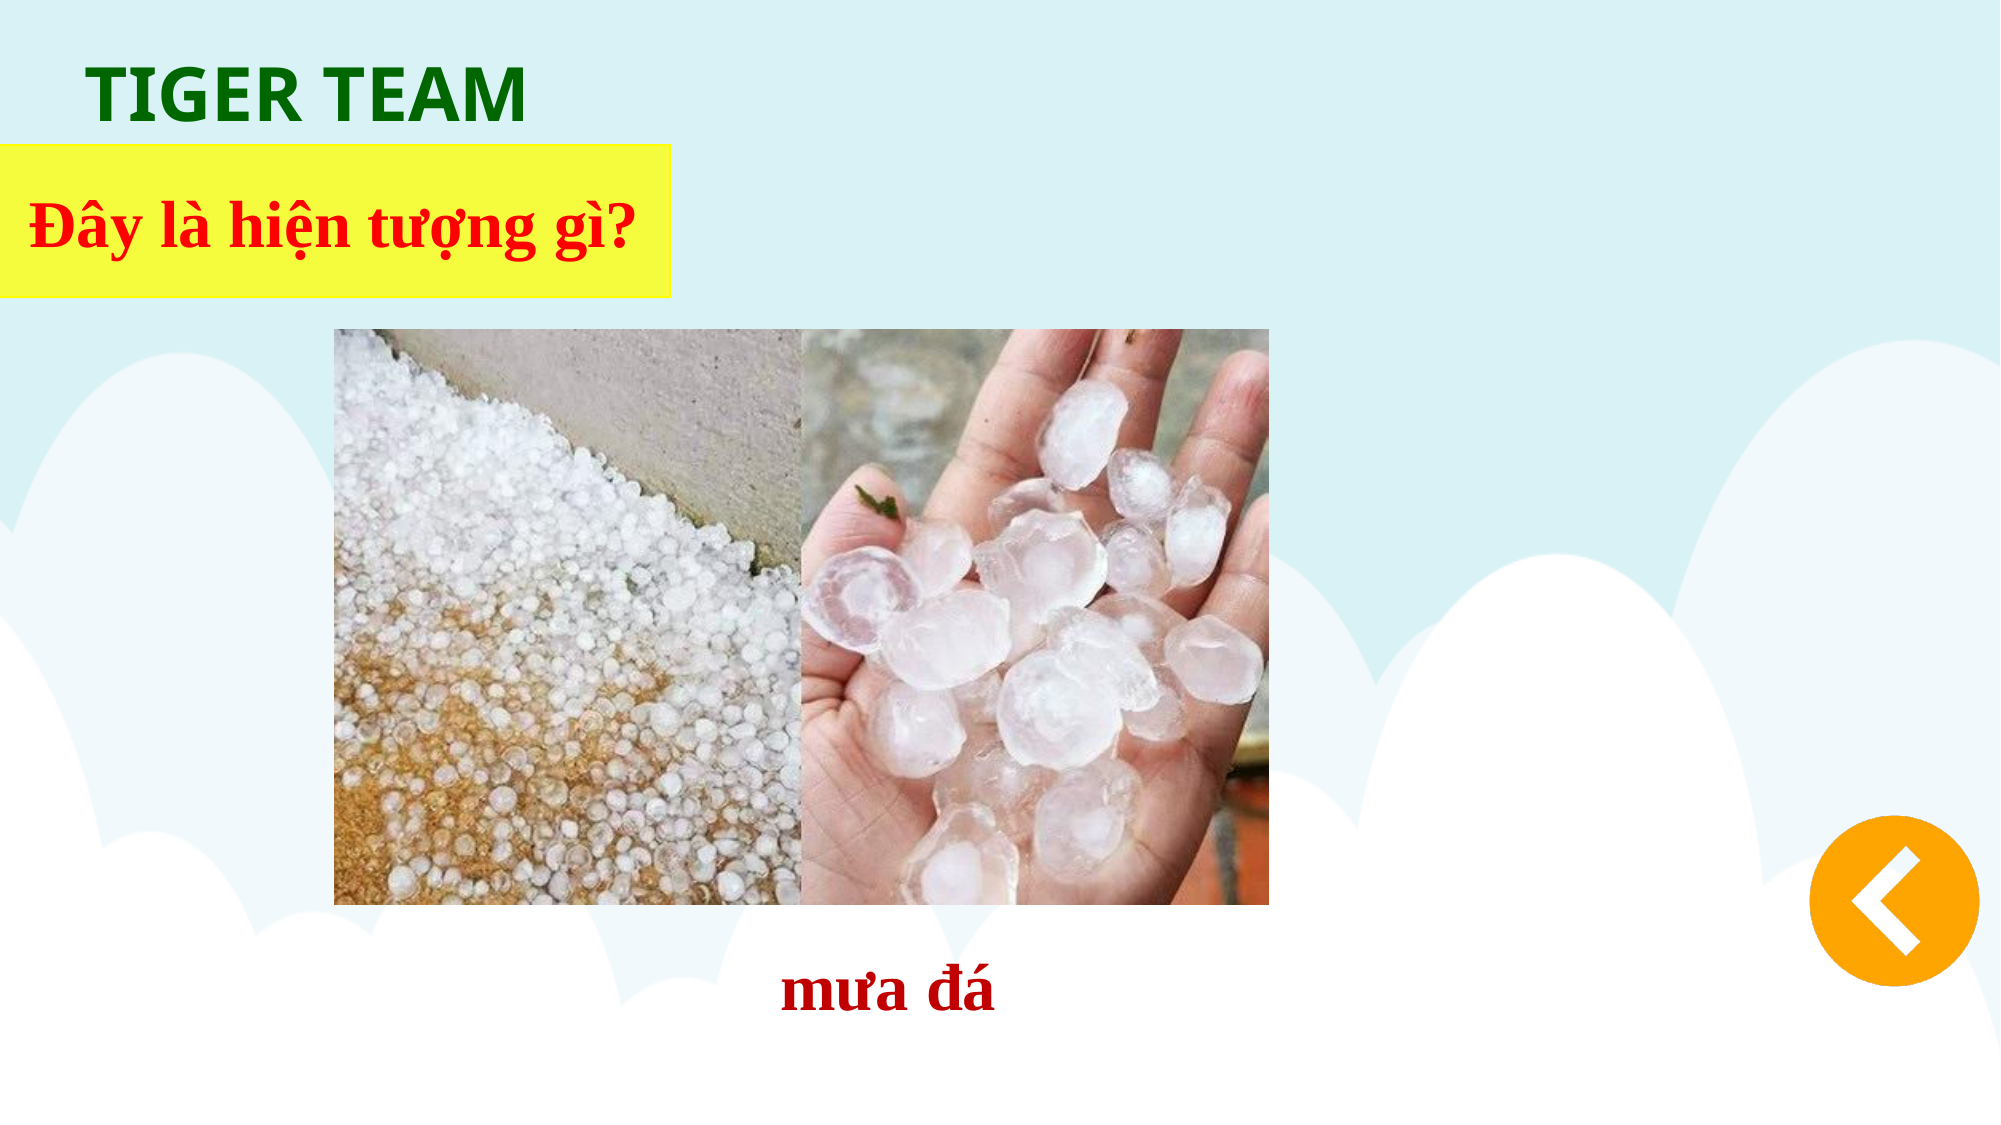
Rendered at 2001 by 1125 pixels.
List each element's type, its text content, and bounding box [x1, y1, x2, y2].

text_box TIGER TEAM [70, 39, 546, 144]
text_box Đây là hiện tượng gì? [0, 144, 671, 298]
picture [334, 329, 1269, 905]
text_box mưa đá [765, 936, 1012, 1031]
picture [1788, 795, 2000, 1007]
